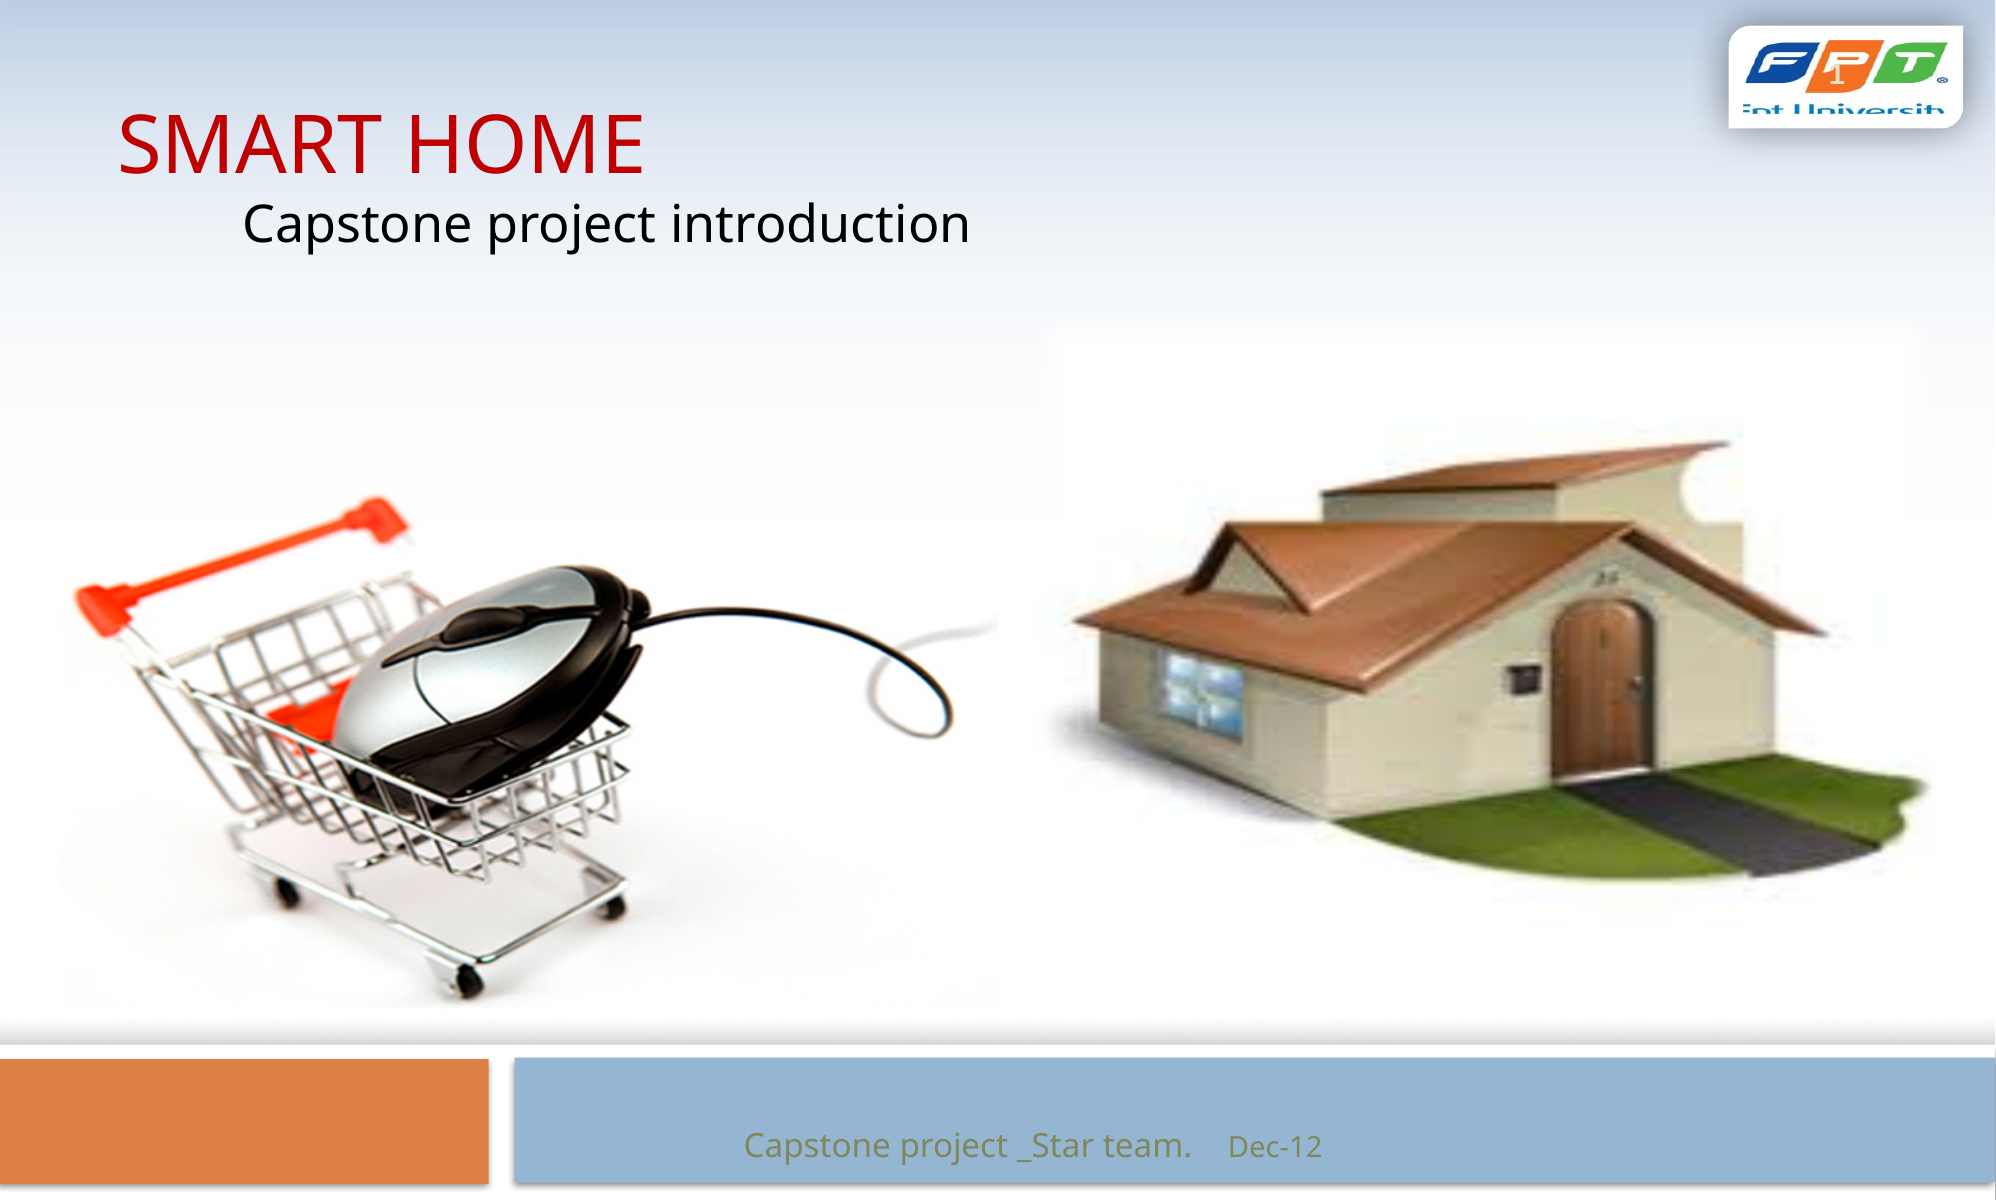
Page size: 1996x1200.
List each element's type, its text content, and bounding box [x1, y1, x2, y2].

picture [0, 0, 1996, 1044]
text_box Capstone project introduction [227, 184, 1045, 260]
title Smart Home [101, 83, 1108, 198]
text_box Capstone project _Star team. Dec-12 [573, 1116, 1344, 1172]
